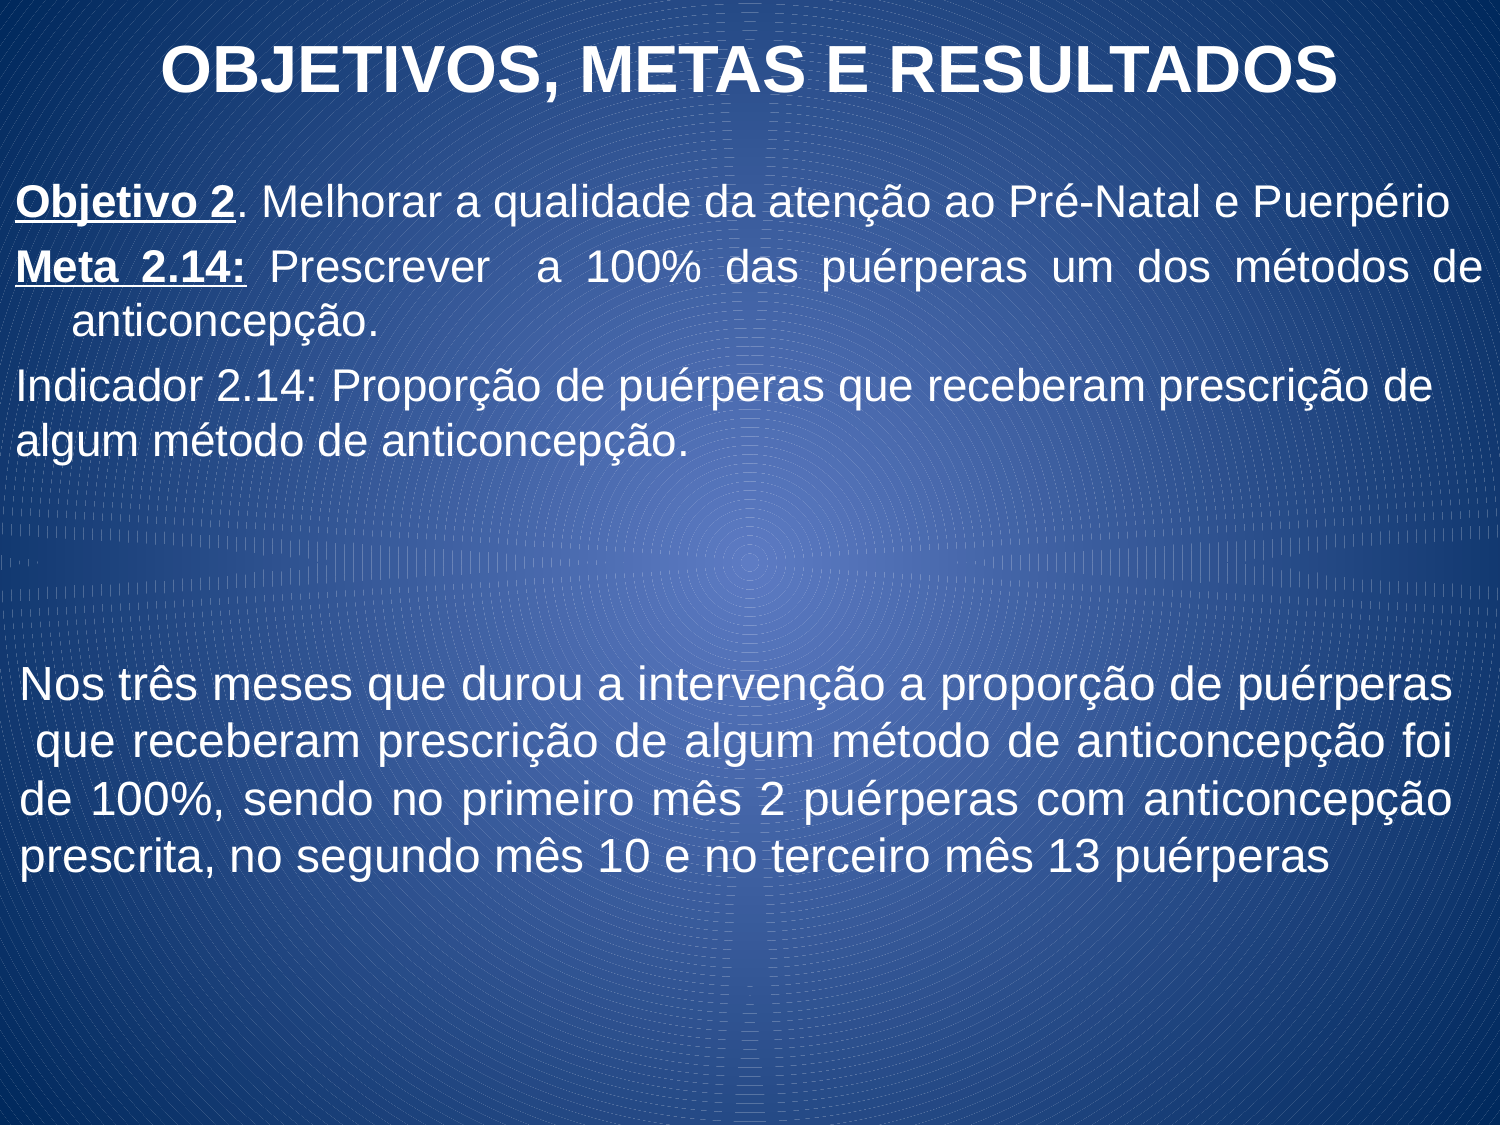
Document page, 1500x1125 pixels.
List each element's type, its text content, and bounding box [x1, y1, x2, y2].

text_box Nos três meses que durou a intervenção a proporção de puérperas que receberam prescrição de algum método de anticoncepção foi de 100%, sendo no primeiro mês 2 puérperas com anticoncepção prescrita, no segundo mês 10 e no terceiro mês 13 puérperas [5, 645, 1471, 890]
text_box OBJETIVOS, METAS E RESULTADOS [0, 0, 1500, 160]
list Objetivo 2. Melhorar a qualidade da atenção ao Pré-Natal e Puerpério Meta 2.14: Prescrever a 100% das puérperas um dos métodos de anticoncepção. Indicador 2.14: Proporção de puérperas que receberam prescrição de algum método de anticoncepção. [0, 160, 1500, 1125]
